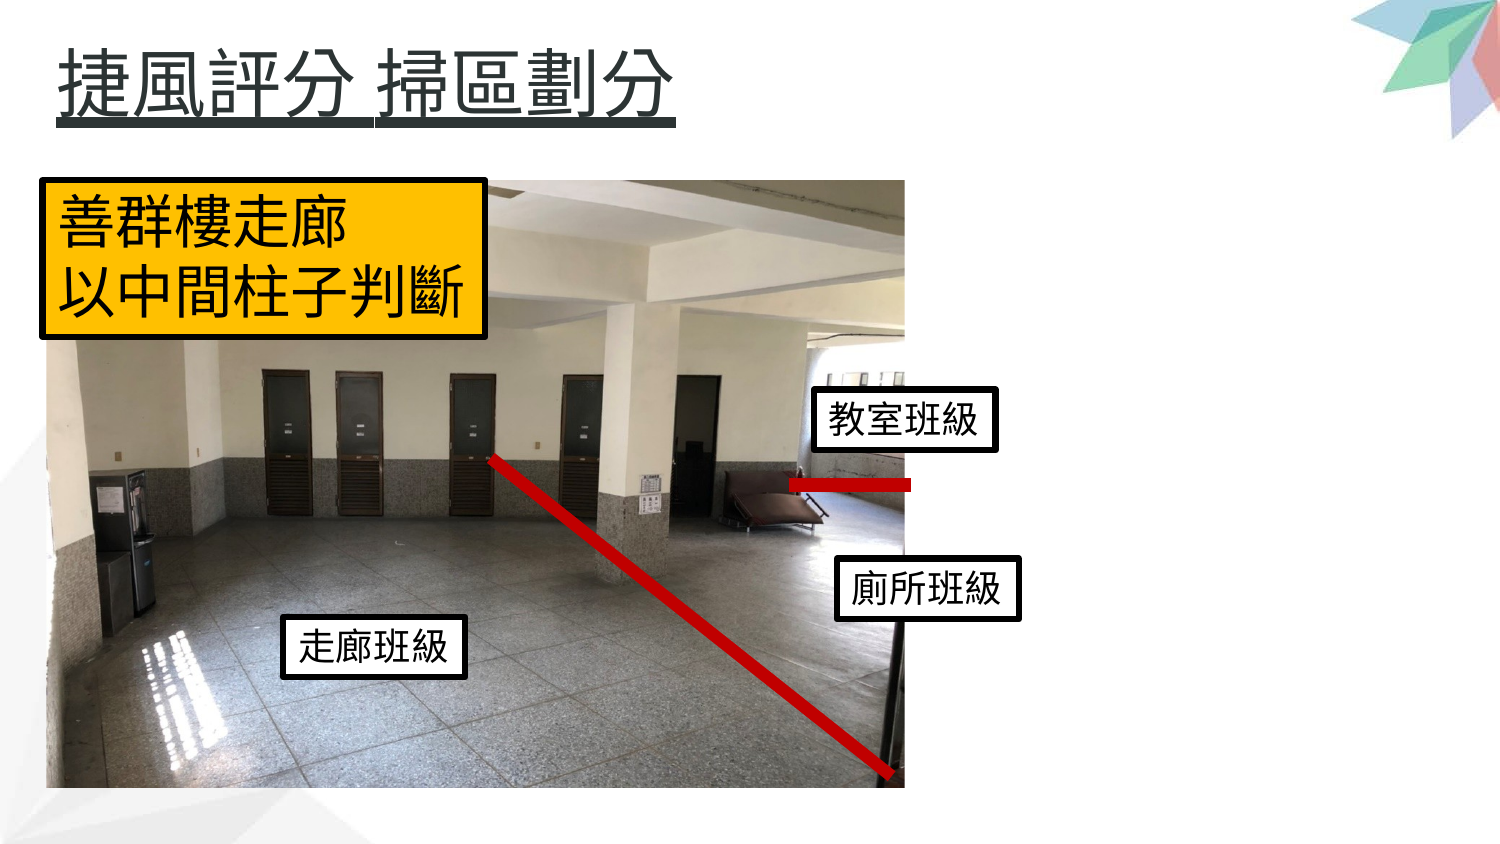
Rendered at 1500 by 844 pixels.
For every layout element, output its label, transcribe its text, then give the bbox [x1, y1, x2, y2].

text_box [484, 451, 1023, 783]
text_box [279, 613, 469, 681]
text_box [916, 386, 999, 454]
title 捷風評分 掃區劃分 [54, 34, 775, 175]
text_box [39, 176, 912, 492]
picture [0, 0, 1500, 844]
text_box [46, 499, 481, 788]
